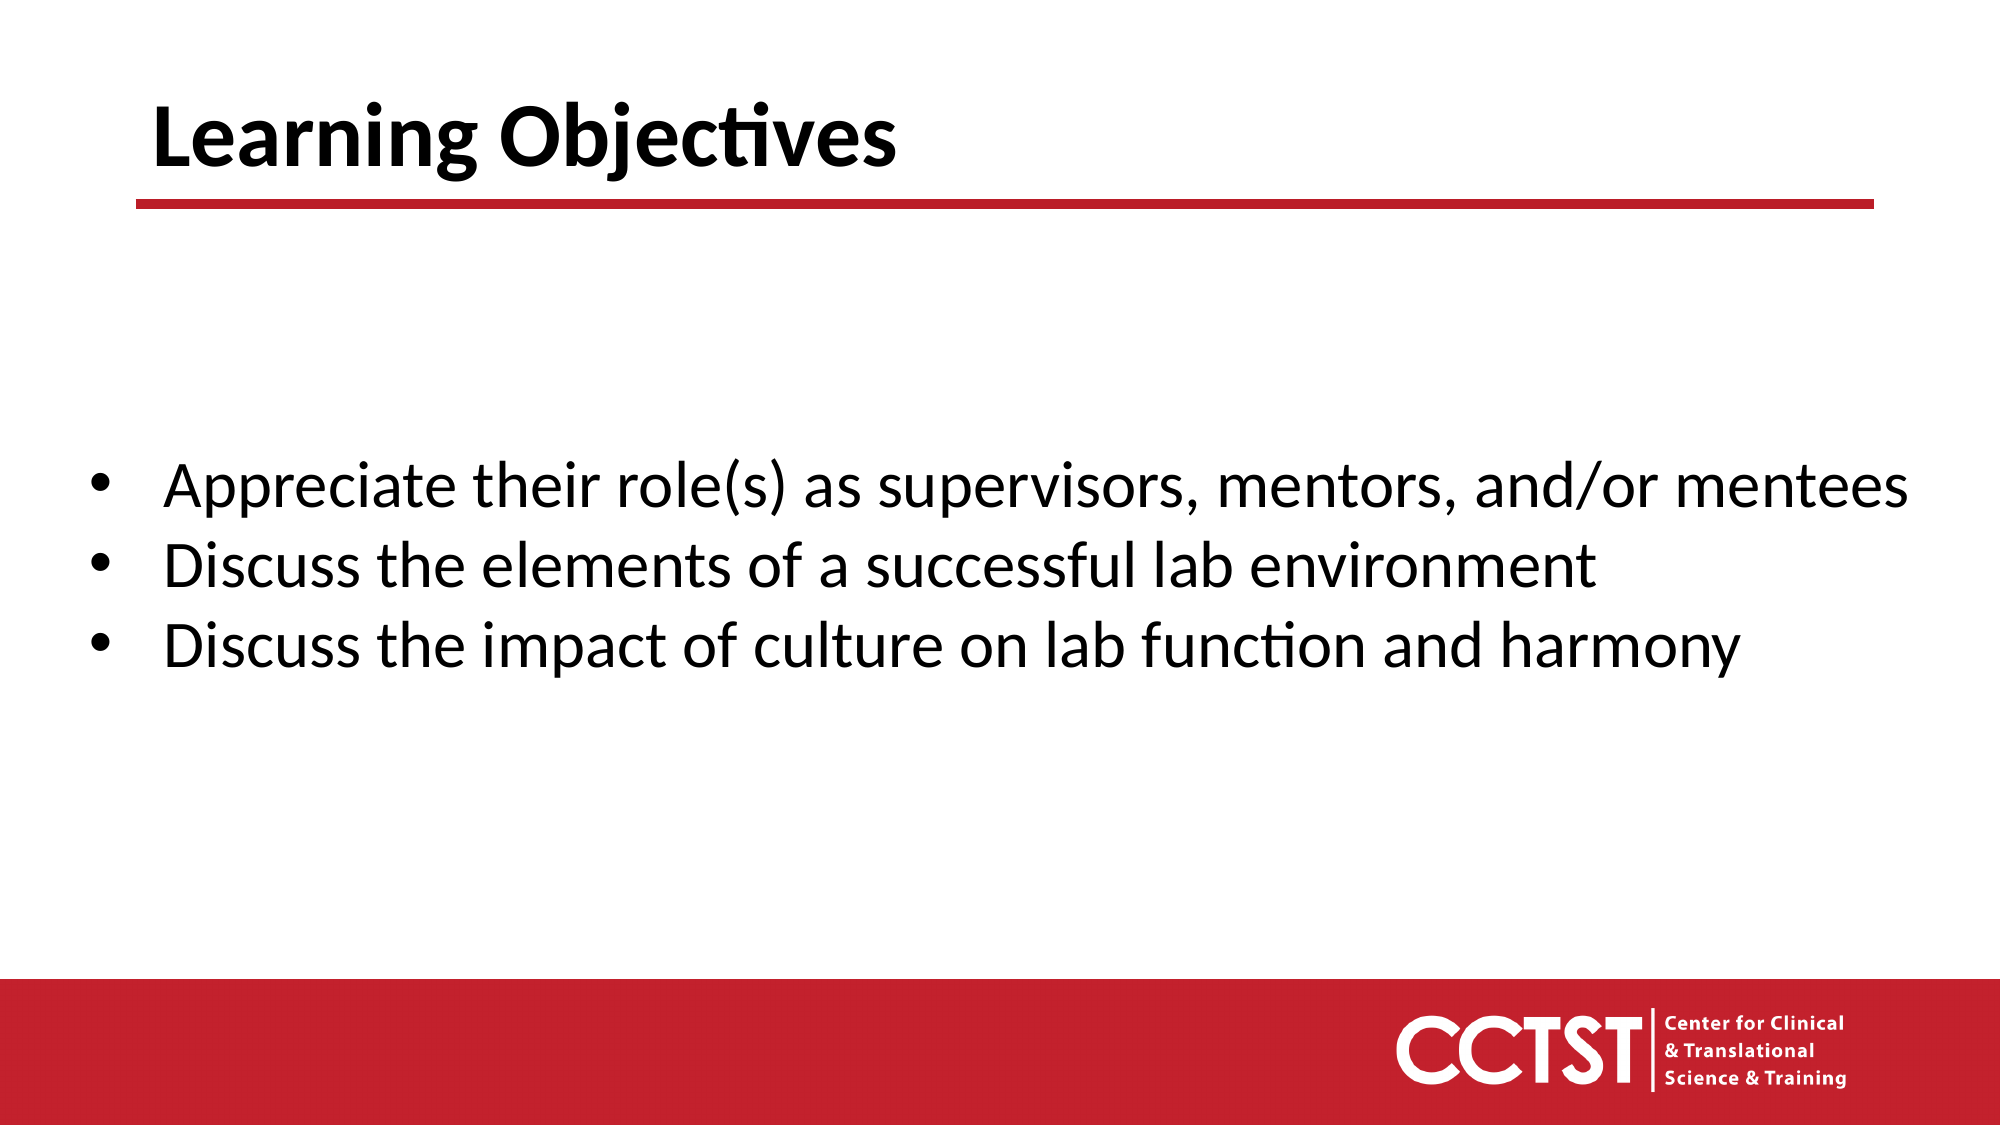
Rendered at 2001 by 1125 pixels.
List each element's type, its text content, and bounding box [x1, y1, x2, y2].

text_box Appreciate their role(s) as supervisors, mentors, and/or mentees Discuss the elements of a successful lab environment Discuss the impact of culture on lab function and harmony [74, 433, 1926, 689]
title Learning Objectives [137, 45, 1863, 194]
picture [0, 979, 2000, 1125]
